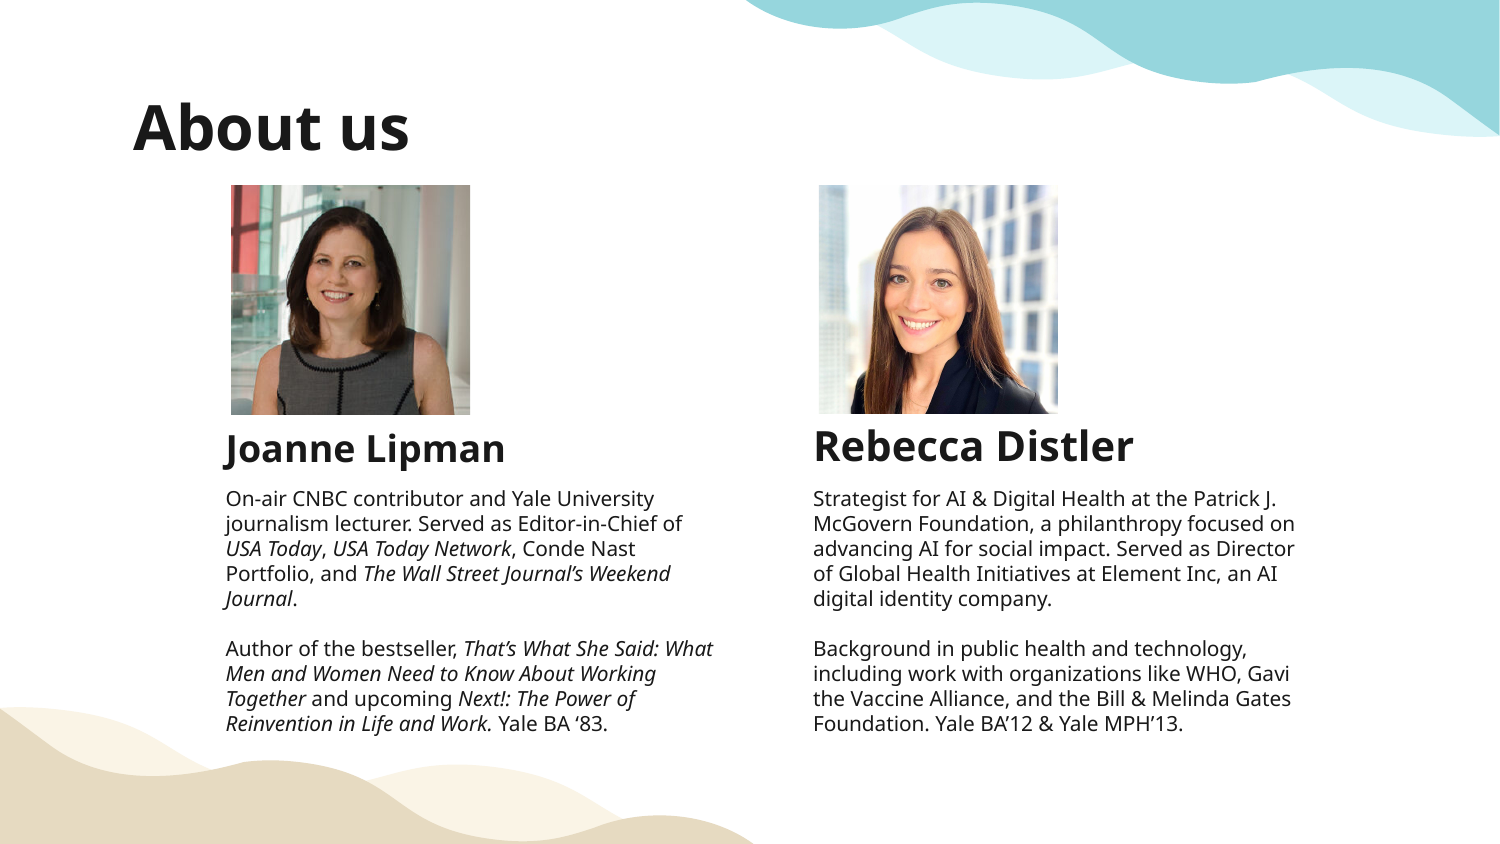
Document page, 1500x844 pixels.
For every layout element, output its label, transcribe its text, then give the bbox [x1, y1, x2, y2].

picture [818, 185, 1059, 415]
subtitle Strategist for AI & Digital Health at the Patrick J. McGovern Foundation, a philanthropy focused on advancing AI for social impact. Served as Director of Global Health Initiatives at Element Inc, an AI digital identity company. Background in public health and technology, including work with organizations like WHO, Gavi the Vaccine Alliance, and the Bill & Melinda Gates Foundation. Yale BA’12 & Yale MPH’13. [798, 486, 1320, 726]
subtitle Joanne Lipman [210, 420, 733, 486]
title About us [118, 72, 1382, 167]
picture [230, 185, 471, 415]
subtitle Rebecca Distler [798, 420, 1320, 486]
subtitle On-air CNBC contributor and Yale University journalism lecturer. Served as Editor-in-Chief of USA Today, USA Today Network, Conde Nast Portfolio, and The Wall Street Journal’s Weekend Journal. Author of the bestseller, That’s What She Said: What Men and Women Need to Know About Working Together and upcoming Next!: The Power of Reinvention in Life and Work. Yale BA ‘83. [210, 486, 733, 726]
